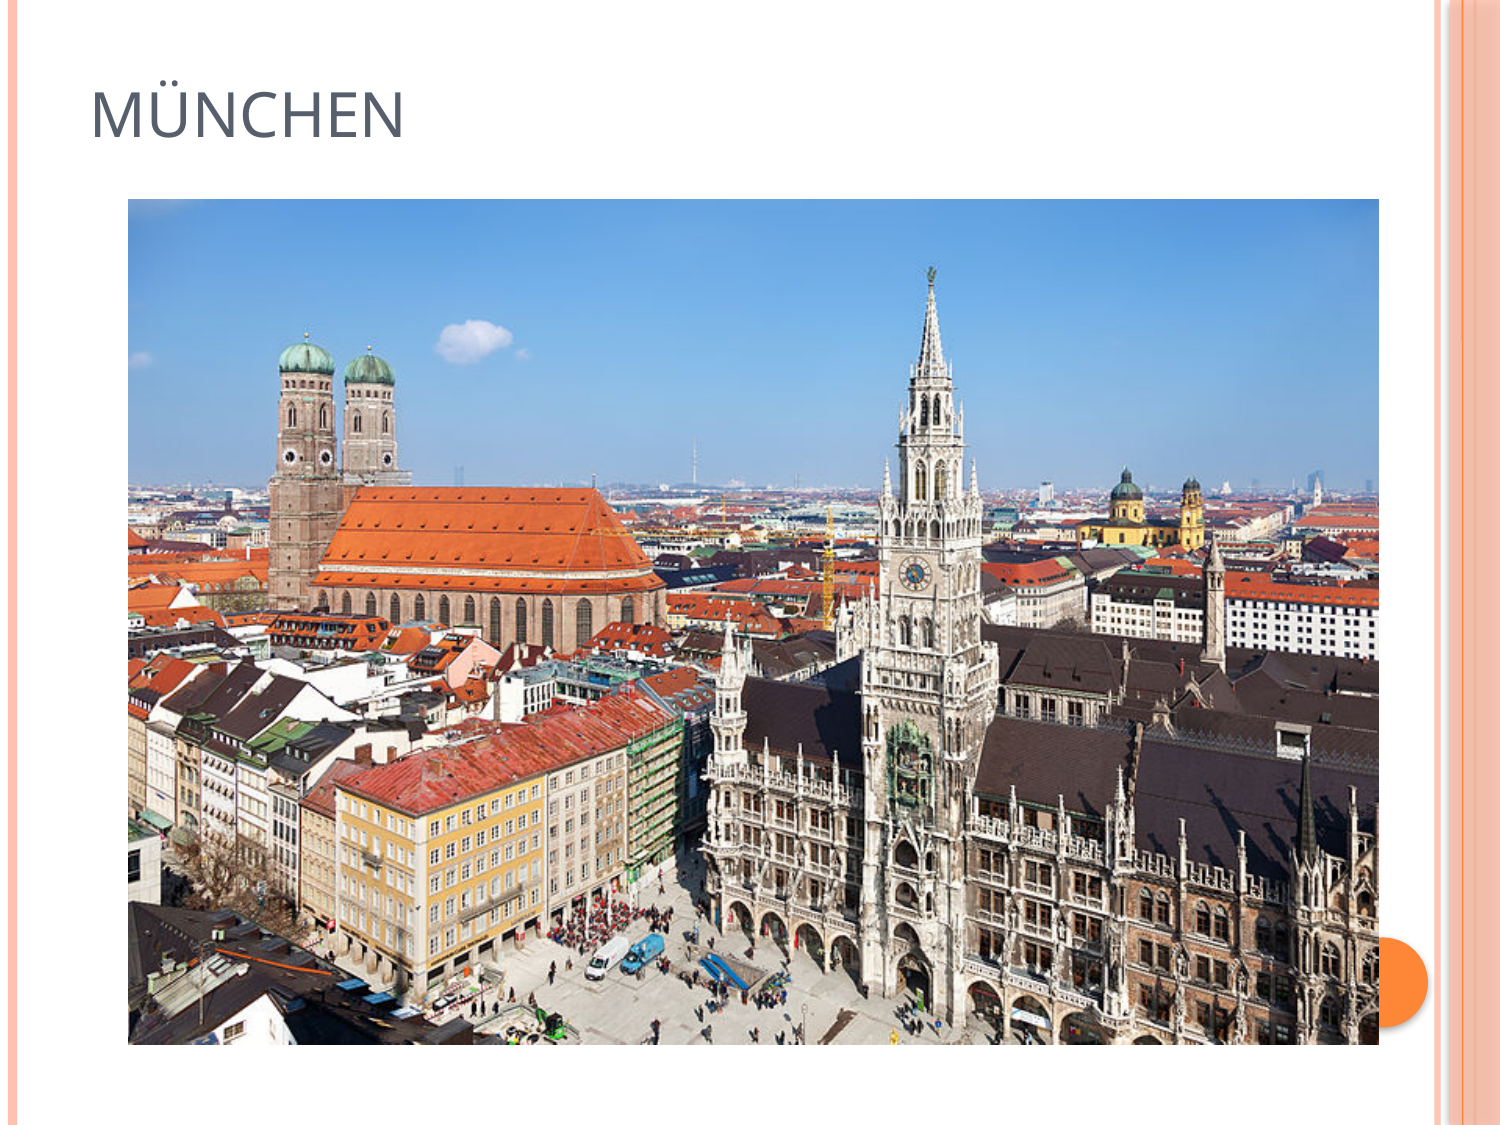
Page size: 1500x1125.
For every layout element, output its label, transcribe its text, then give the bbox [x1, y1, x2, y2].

picture [128, 198, 1380, 1045]
title München [75, 45, 1300, 233]
